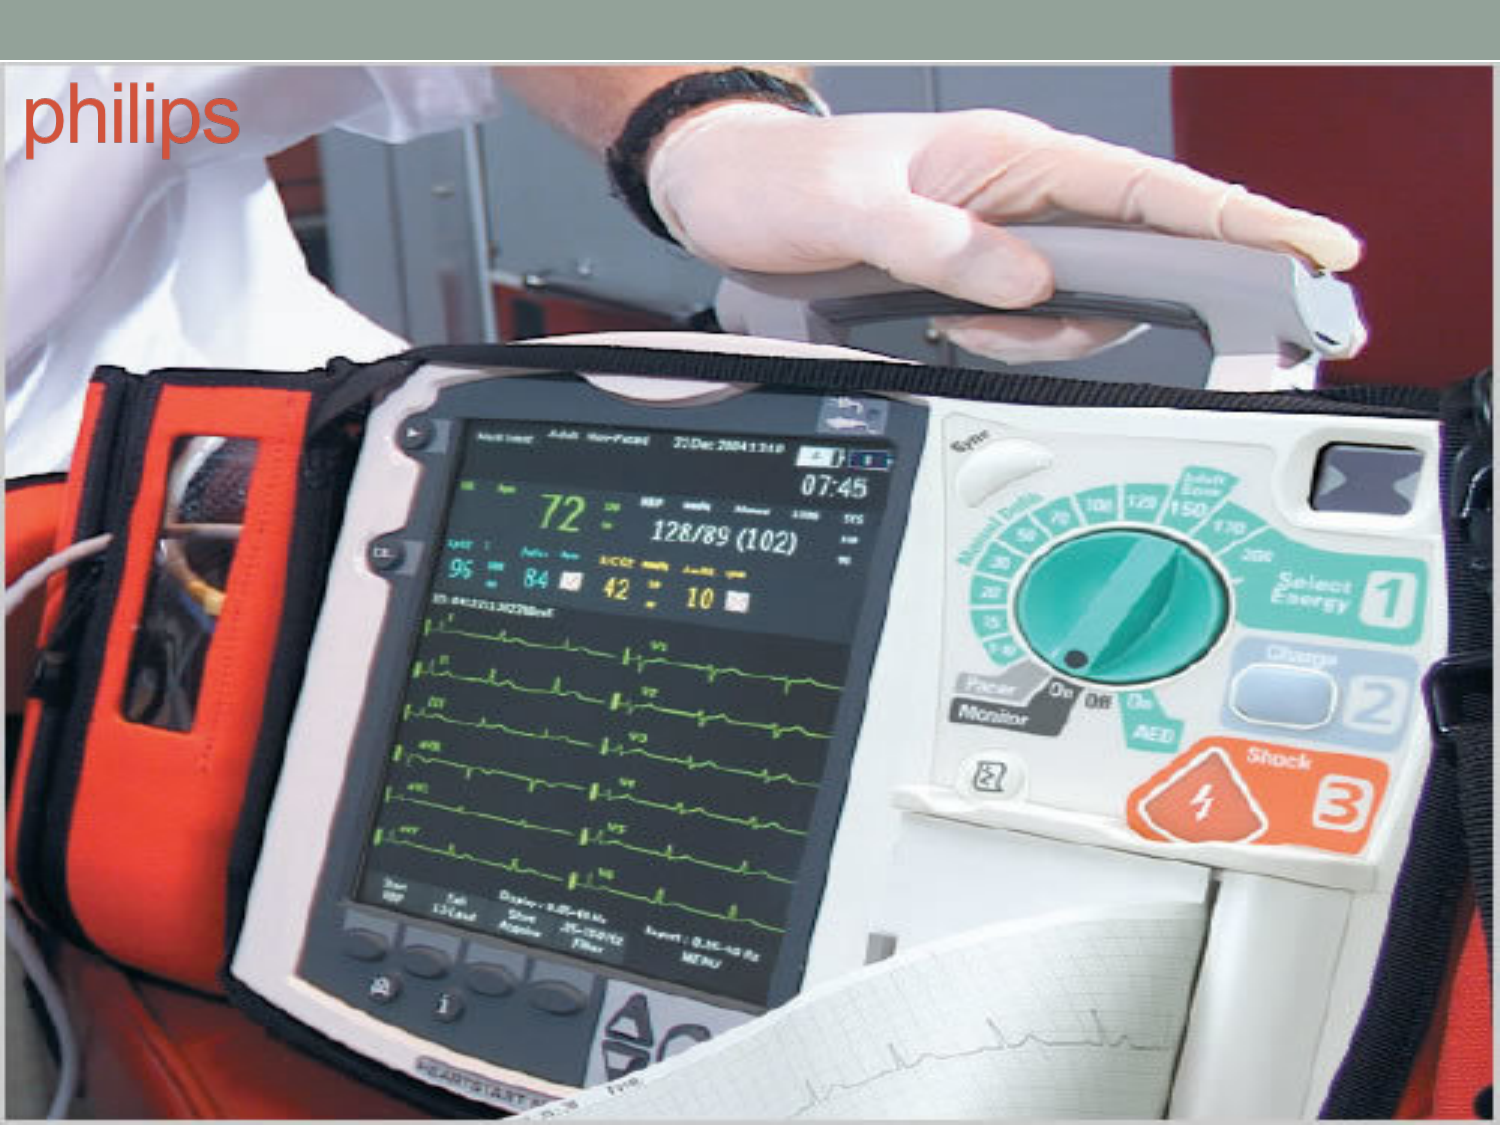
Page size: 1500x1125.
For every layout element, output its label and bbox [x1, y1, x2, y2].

picture [0, 30, 1357, 213]
list [0, 62, 1500, 1125]
